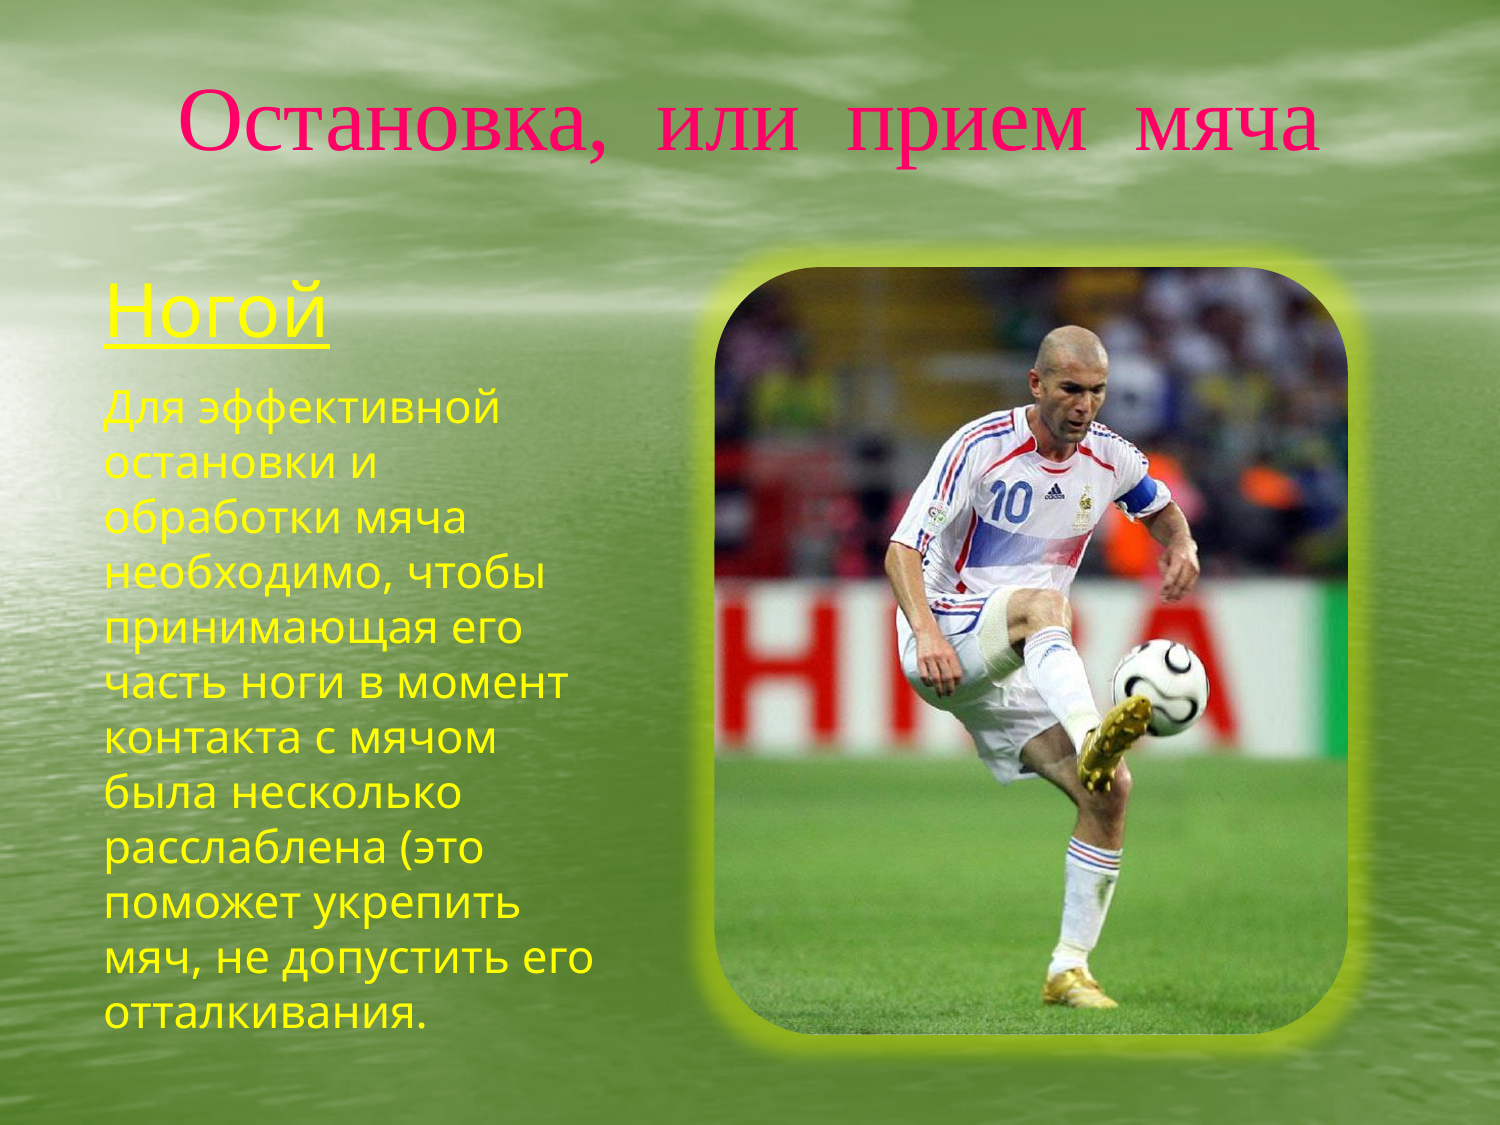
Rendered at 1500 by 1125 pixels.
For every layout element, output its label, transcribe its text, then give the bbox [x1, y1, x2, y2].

picture [714, 266, 1349, 1036]
title Остановка, или прием мяча [74, 0, 1426, 228]
text_box Ногой Для эффективной остановки и обработки мяча необходимо, чтобы принимающая его часть ноги в момент контакта с мячом была несколько расслаблена (это поможет укрепить мяч, не допустить его отталкивания. [88, 255, 620, 1105]
